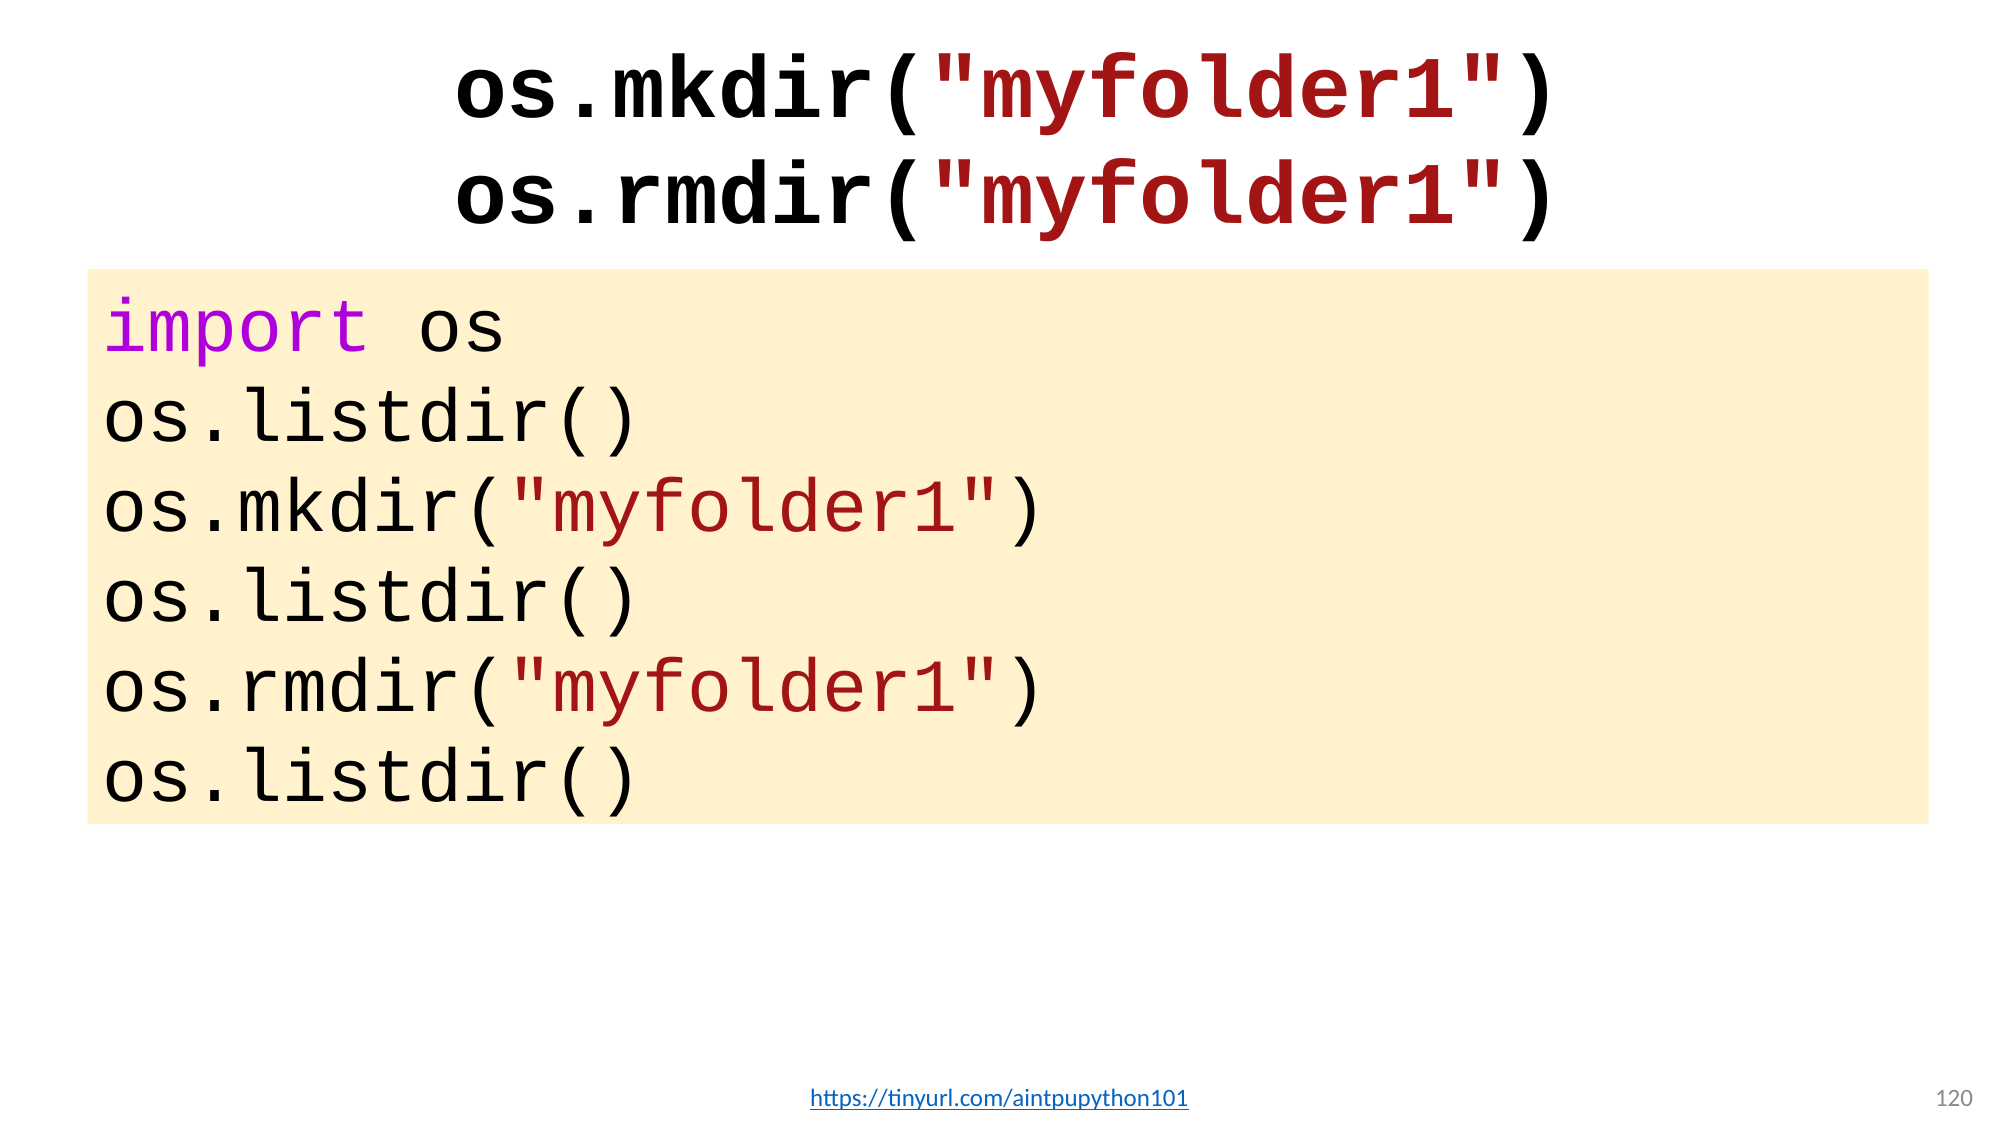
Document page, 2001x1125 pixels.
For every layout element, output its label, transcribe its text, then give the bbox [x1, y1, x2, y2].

slide_number 120 [1830, 1076, 1989, 1116]
title os.mkdir("myfolder1") os.rmdir("myfolder1") [87, 22, 1929, 249]
text_box https://tinyurl.com/aintpupython101 [795, 1074, 1204, 1120]
text_box import os os.listdir() os.mkdir("myfolder1") os.listdir() os.rmdir("myfolder1") os.listdir() [87, 269, 1929, 825]
